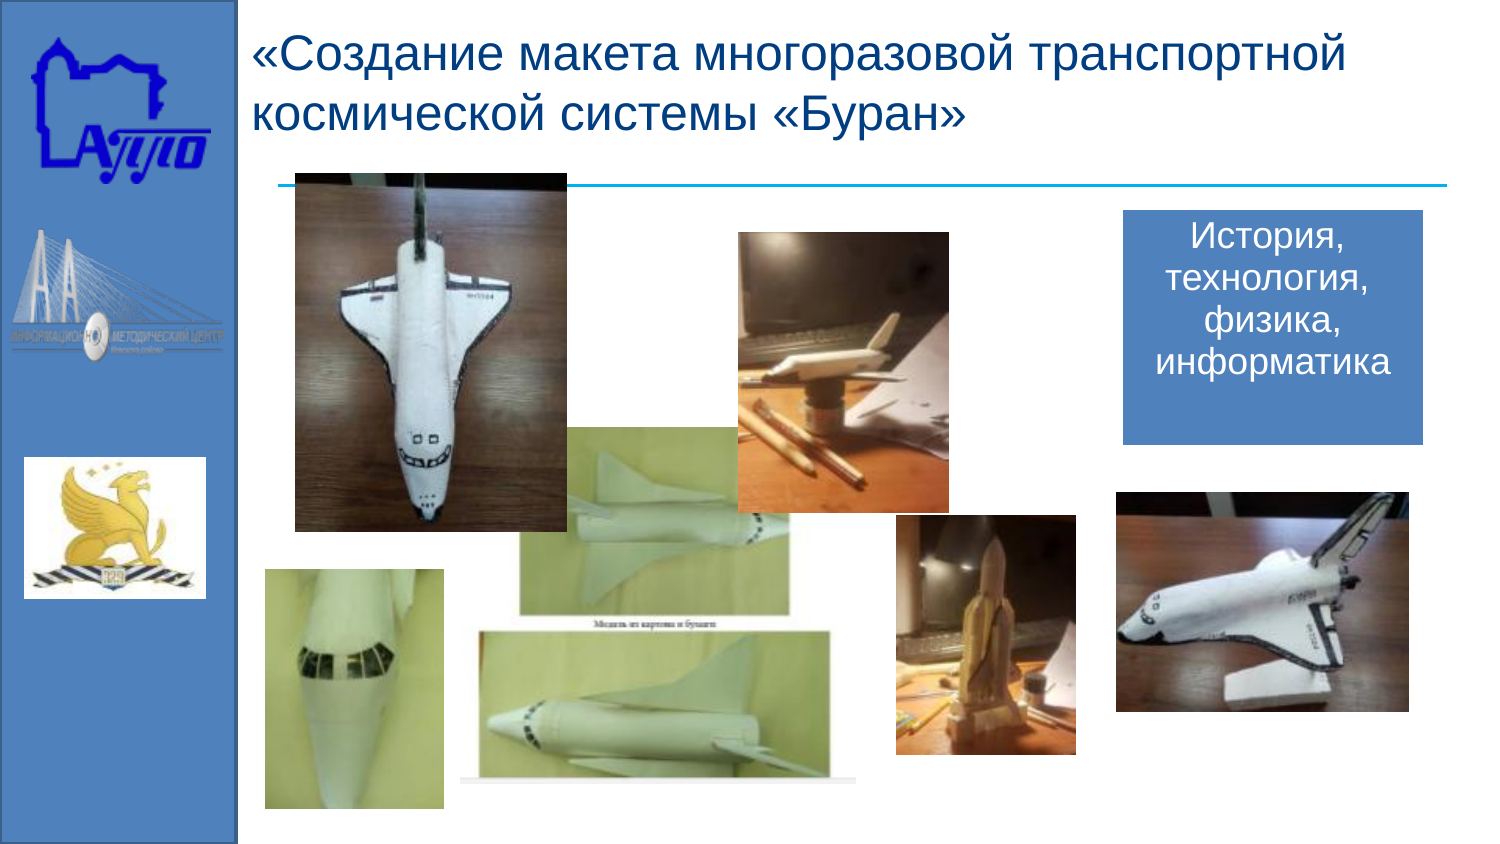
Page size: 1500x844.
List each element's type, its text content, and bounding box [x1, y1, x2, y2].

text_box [0, 0, 237, 844]
picture [1115, 492, 1409, 712]
picture [294, 173, 949, 785]
title «Создание макета многоразовой транспортной космической системы «Буран» [238, 0, 1418, 161]
picture [896, 515, 1076, 755]
table_header История, технология, физика, информатика [1123, 210, 1423, 445]
picture [265, 569, 445, 809]
